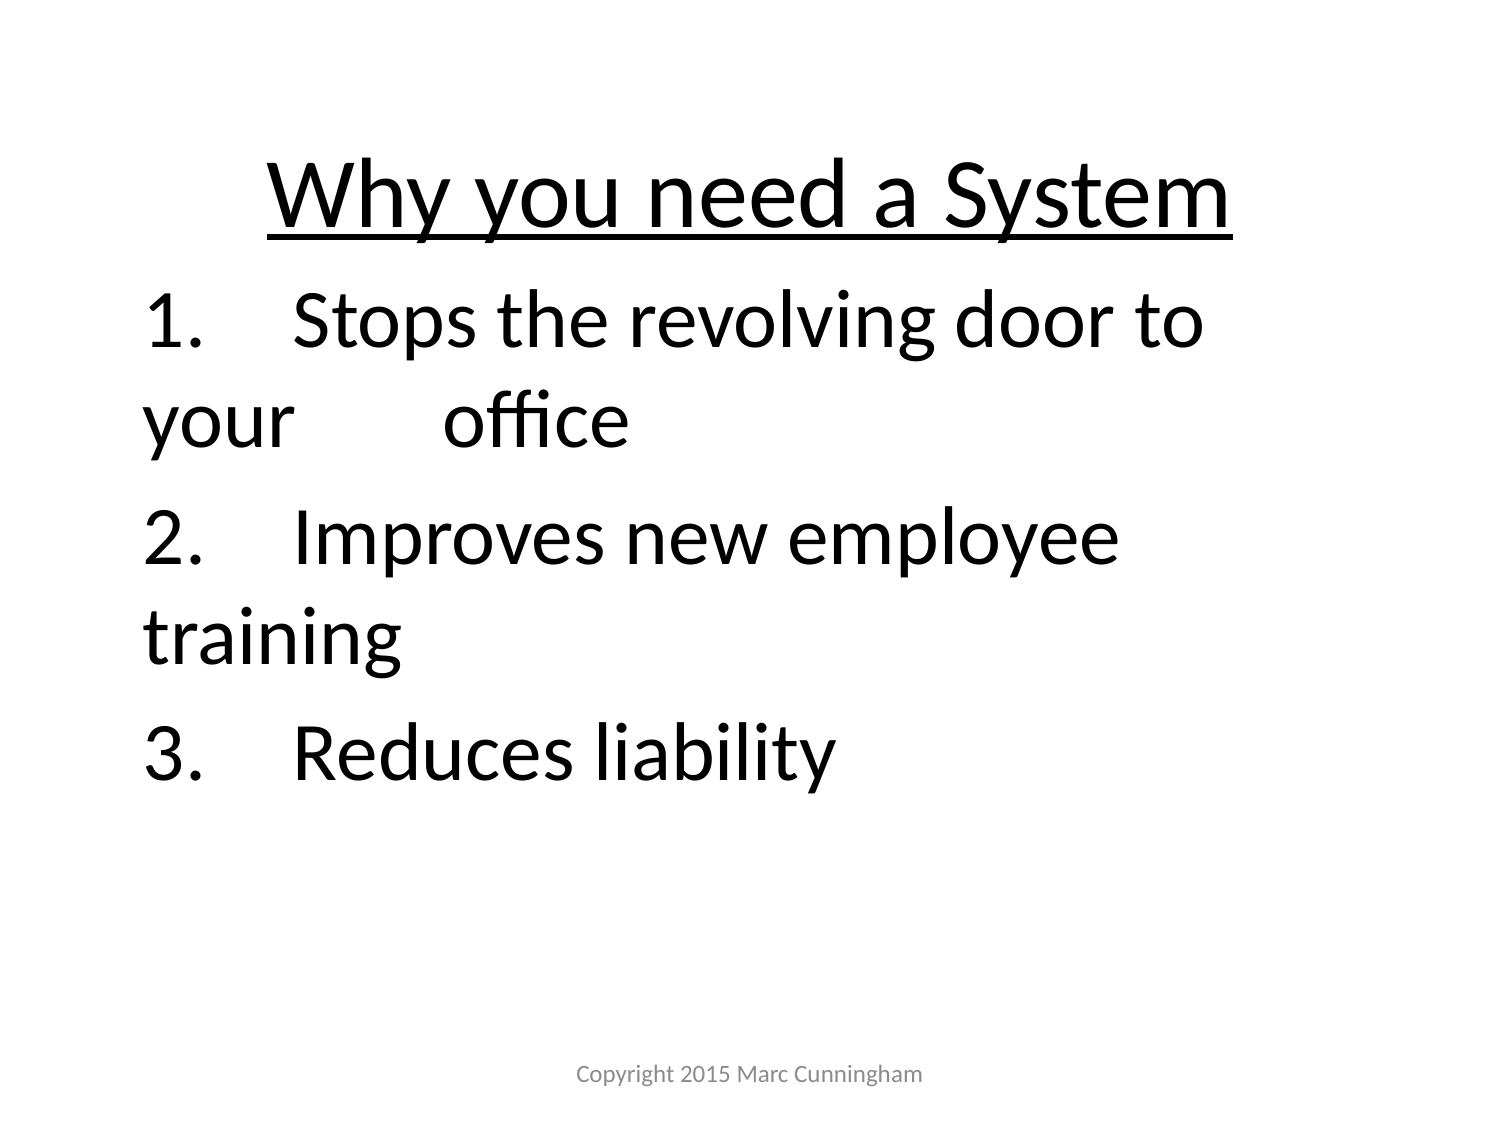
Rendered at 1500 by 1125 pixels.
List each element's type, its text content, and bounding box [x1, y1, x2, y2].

list Why you need a System 1. Stops the revolving door to your office 2. Improves new employee training 3. Reduces liability [127, 120, 1372, 991]
footer Copyright 2015 Marc Cunningham [512, 1042, 988, 1103]
